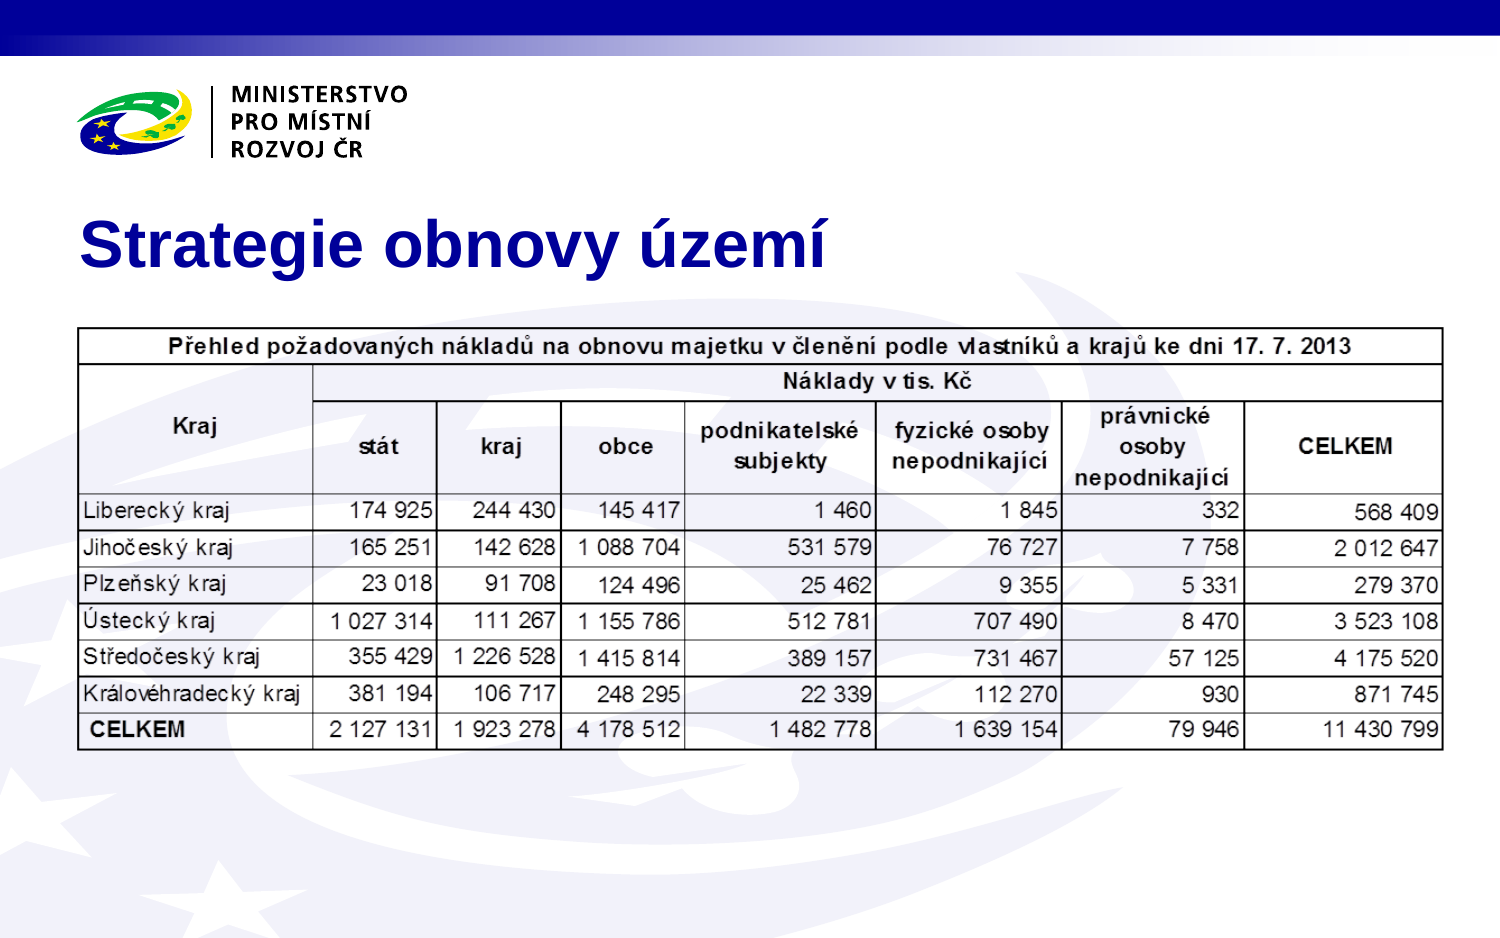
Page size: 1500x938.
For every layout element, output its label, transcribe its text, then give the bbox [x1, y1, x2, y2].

title Strategie obnovy území [64, 193, 1425, 262]
picture [76, 326, 1446, 753]
